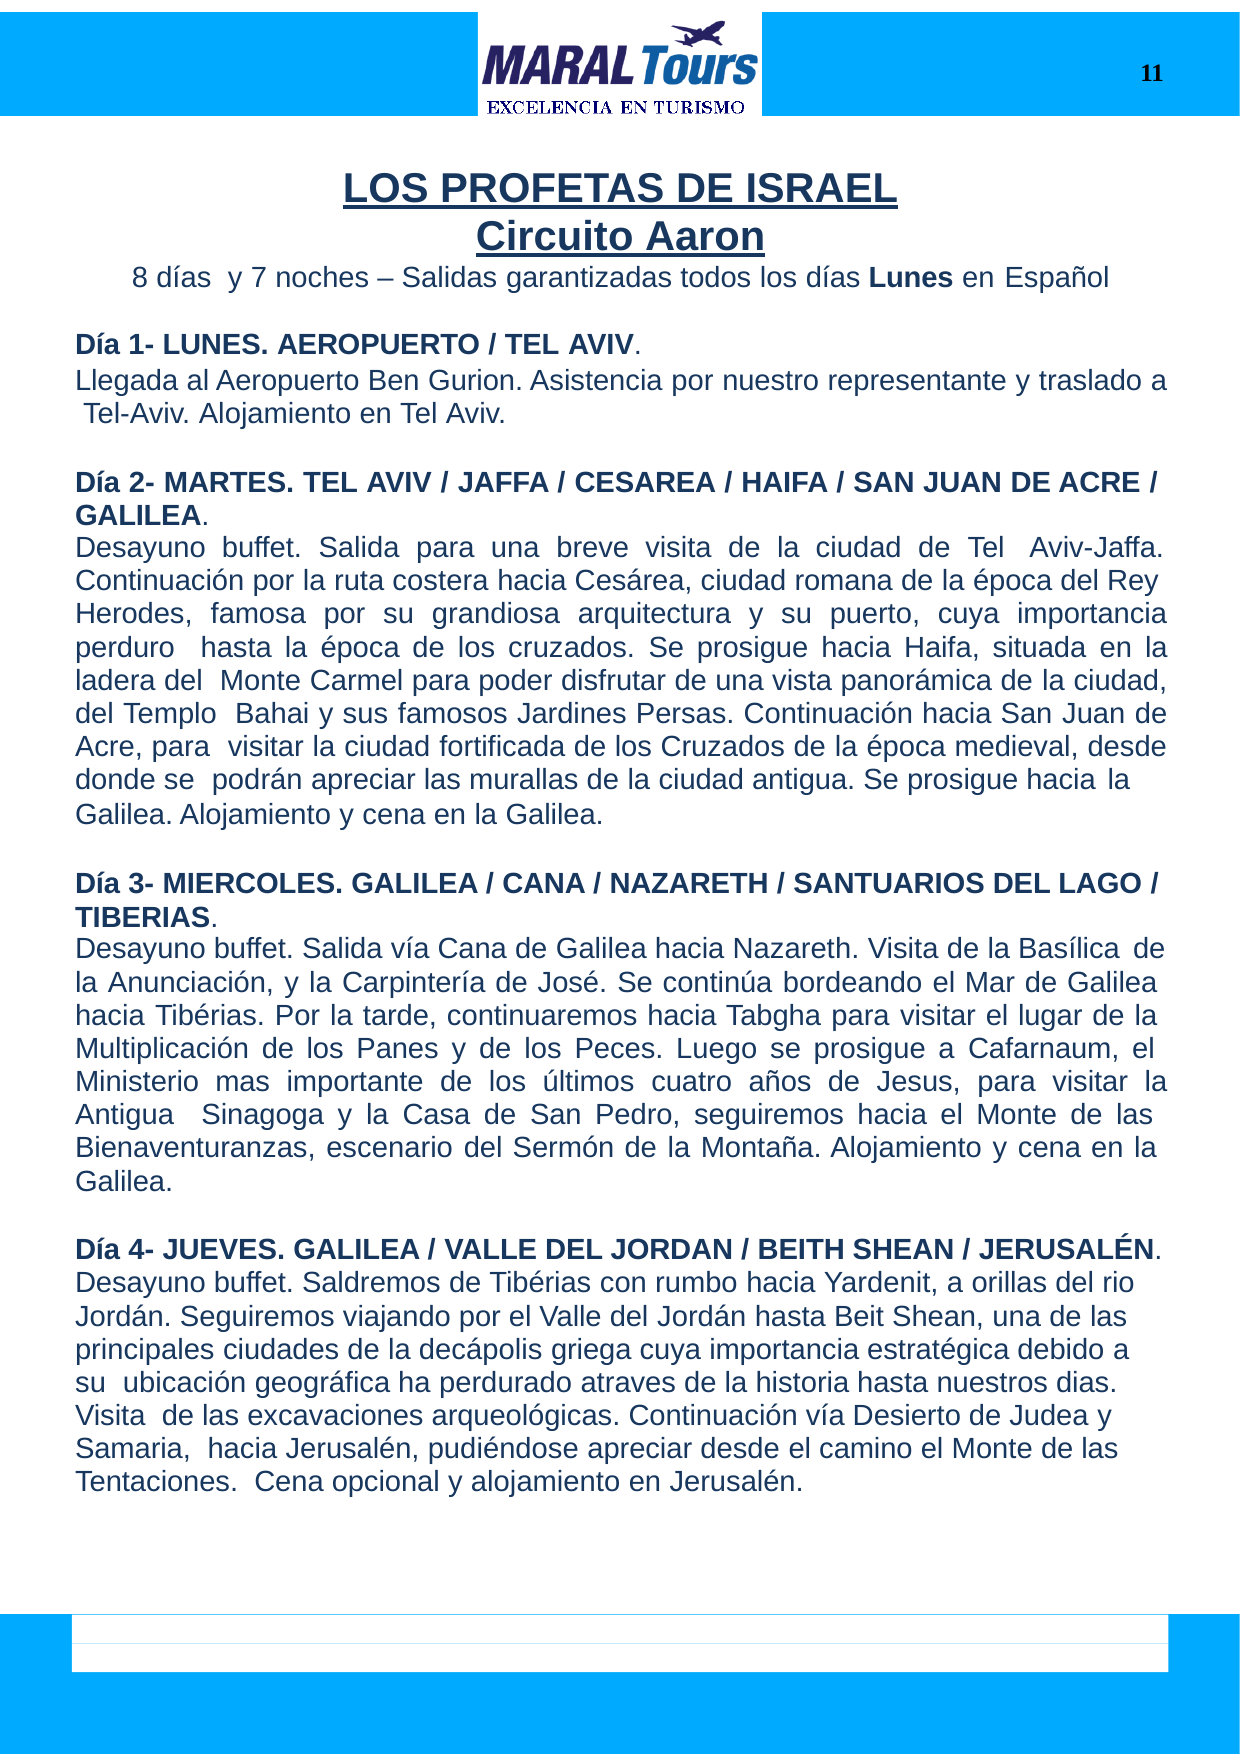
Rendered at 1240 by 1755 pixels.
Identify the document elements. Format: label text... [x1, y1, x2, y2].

text_box 11 [1138, 56, 1168, 87]
text_box LOS PROFETAS DE ISRAEL Circuito Aaron 8 días y 7 noches – Salidas garantizadas todos los días Lunes en Español Día 1- LUNES. AEROPUERTO / TEL AVIV. Llegada al Aeropuerto Ben Gurion. Asistencia por nuestro representante y traslado a Tel-Aviv. Alojamiento en Tel Aviv. Día 2- MARTES. TEL AVIV / JAFFA / CESAREA / HAIFA / SAN JUAN DE ACRE / GALILEA. Desayuno buffet. Salida para una breve visita de la ciudad de Tel Aviv-Jaffa. Continuación por la ruta costera hacia Cesárea, ciudad romana de la época del Rey Herodes, famosa por su grandiosa arquitectura y su puerto, cuya importancia perduro hasta la época de los cruzados. Se prosigue hacia Haifa, situada en la ladera del Monte Carmel para poder disfrutar de una vista panorámica de la ciudad, del Templo Bahai y sus famosos Jardines Persas. Continuación hacia San Juan de Acre, para visitar la ciudad fortificada de los Cruzados de la época medieval, desde donde se podrán apreciar las murallas de la ciudad antigua. Se prosigue hacia la Galilea. Alojamiento y cena en la Galilea. Día 3- MIERCOLES. GALILEA / CANA / NAZARETH / SANTUARIOS DEL LAGO / TIBERIAS. Desayuno buffet. Salida vía Cana de Galilea hacia Nazareth. Visita de la Basílica de la Anunciación, y la Carpintería de José. Se continúa bordeando el Mar de Galilea hacia Tibérias. Por la tarde, continuaremos hacia Tabgha para visitar el lugar de la Multiplicación de los Panes y de los Peces. Luego se prosigue a Cafarnaum, el Ministerio mas importante de los últimos cuatro años de Jesus, para visitar la Antigua Sinagoga y la Casa de San Pedro, seguiremos hacia el Monte de las Bienaventuranzas, escenario del Sermón de la Montaña. Alojamiento y cena en la Galilea. Día 4- JUEVES. GALILEA / VALLE DEL JORDAN / BEITH SHEAN / JERUSALÉN. Desayuno buffet. Saldremos de Tibérias con rumbo hacia Yardenit, a orillas del rio Jordán. Seguiremos viajando por el Valle del Jordán hasta Beit Shean, una de las principales ciudades de la decápolis griega cuya importancia estratégica debido a su ubicación geográfica ha perdurado atraves de la historia hasta nuestros dias. Visita de las excavaciones arqueológicas. Continuación vía Desierto de Judea y Samaria, hacia Jerusalén, pudiéndose apreciar desde el camino el Monte de las Tentaciones. Cena opcional y alojamiento en Jerusalén. [72, 161, 1169, 1499]
text_box [71, 1643, 1169, 1673]
picture [477, 12, 762, 118]
text_box [71, 1614, 1169, 1643]
